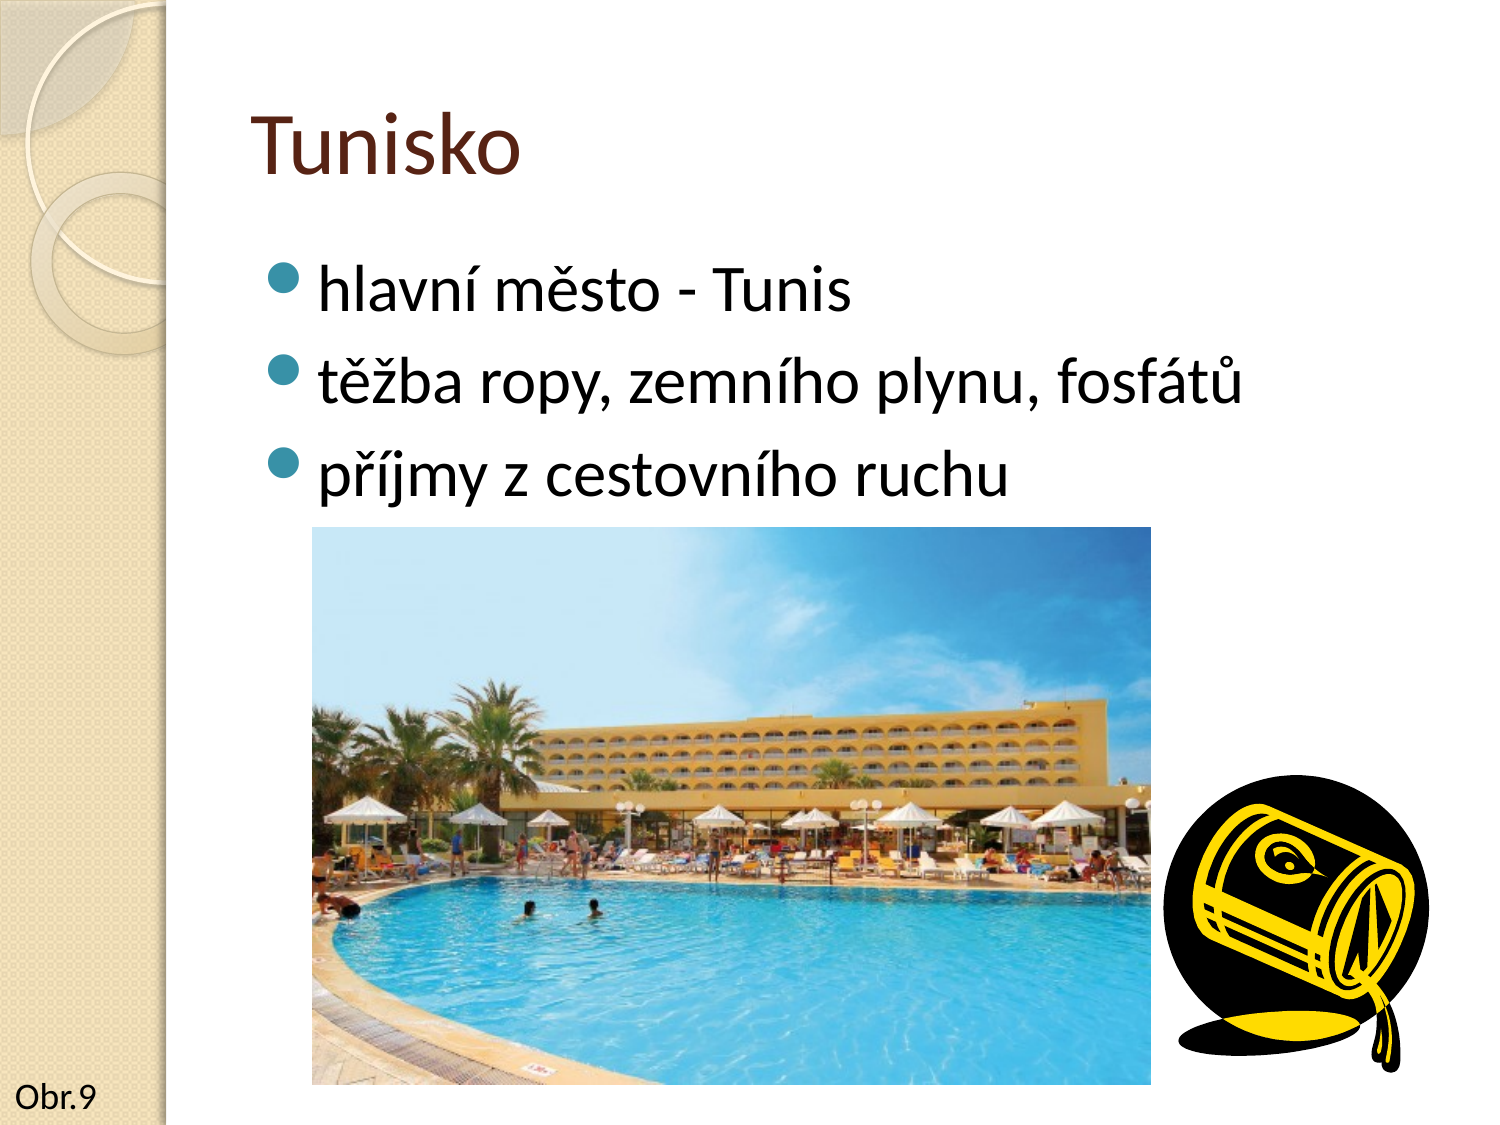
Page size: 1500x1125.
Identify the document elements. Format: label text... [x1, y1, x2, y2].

list hlavní město - Tunis těžba ropy, zemního plynu, fosfátů příjmy z cestovního ruchu [235, 237, 1466, 1025]
text_box Obr.9 [0, 1064, 189, 1125]
title Tunisko [235, 45, 1466, 233]
picture [312, 526, 1151, 1086]
picture [1163, 774, 1430, 1073]
